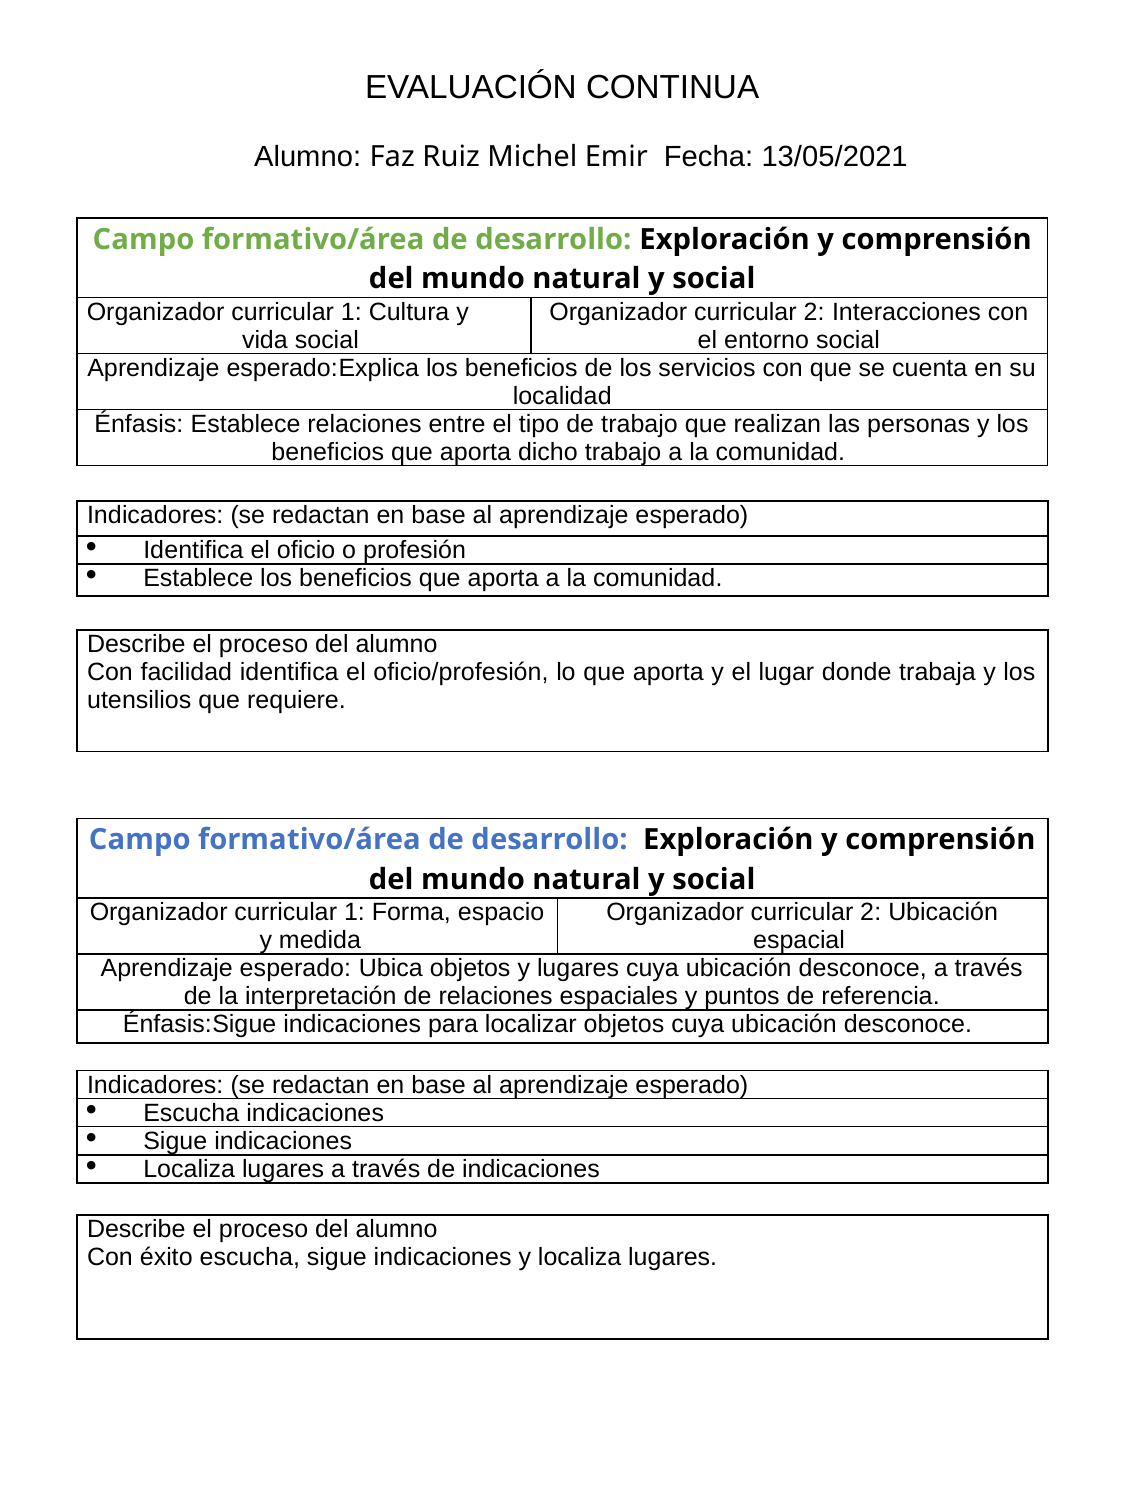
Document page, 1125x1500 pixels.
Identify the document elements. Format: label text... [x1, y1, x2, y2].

text_box EVALUACIÓN CONTINUA Alumno: Faz Ruiz Michel Emir Fecha: 13/05/2021 [58, 57, 1066, 180]
table_header Describe el proceso del alumno Con éxito escucha, sigue indicaciones y localiza lugares. [78, 1216, 1047, 1338]
table_cell Aprendizaje esperado:Explica los beneficios de los servicios con que se cuenta en su localidad [78, 354, 1047, 409]
table_cell Sigue indicaciones [78, 1127, 1047, 1154]
table_cell Énfasis: Establece relaciones entre el tipo de trabajo que realizan las personas y los beneficios que aporta dicho trabajo a la comunidad. [78, 410, 1047, 465]
table_cell Organizador curricular 1: Cultura y vida social [78, 298, 530, 353]
table_header Campo formativo/área de desarrollo: Exploración y comprensión del mundo natural y social [78, 219, 1047, 297]
table_header Campo formativo/área de desarrollo: Exploración y comprensión del mundo natural y social [78, 819, 1047, 897]
table_cell Localiza lugares a través de indicaciones [78, 1156, 1047, 1182]
table_cell Énfasis:Sigue indicaciones para localizar objetos cuya ubicación desconoce. [78, 1011, 1047, 1042]
table_cell Escucha indicaciones [78, 1099, 1047, 1126]
table_cell Identifica el oficio o profesión [78, 537, 1047, 563]
table_cell Organizador curricular 1: Forma, espacio y medida [78, 899, 557, 953]
table_cell Organizador curricular 2: Ubicación espacial [558, 899, 1047, 953]
table_cell Establece los beneficios que aporta a la comunidad. [78, 565, 1047, 595]
table_header Describe el proceso del alumno Con facilidad identifica el oficio/profesión, lo que aporta y el lugar donde trabaja y los utensilios que requiere. [78, 631, 1047, 751]
table_header Indicadores: (se redactan en base al aprendizaje esperado) [78, 1071, 1047, 1098]
table_cell Aprendizaje esperado: Ubica objetos y lugares cuya ubicación desconoce, a través de la interpretación de relaciones espaciales y puntos de referencia. [78, 955, 1047, 1009]
table_cell Organizador curricular 2: Interacciones con el entorno social [532, 298, 1047, 353]
table_header Indicadores: (se redactan en base al aprendizaje esperado) [78, 502, 1047, 535]
